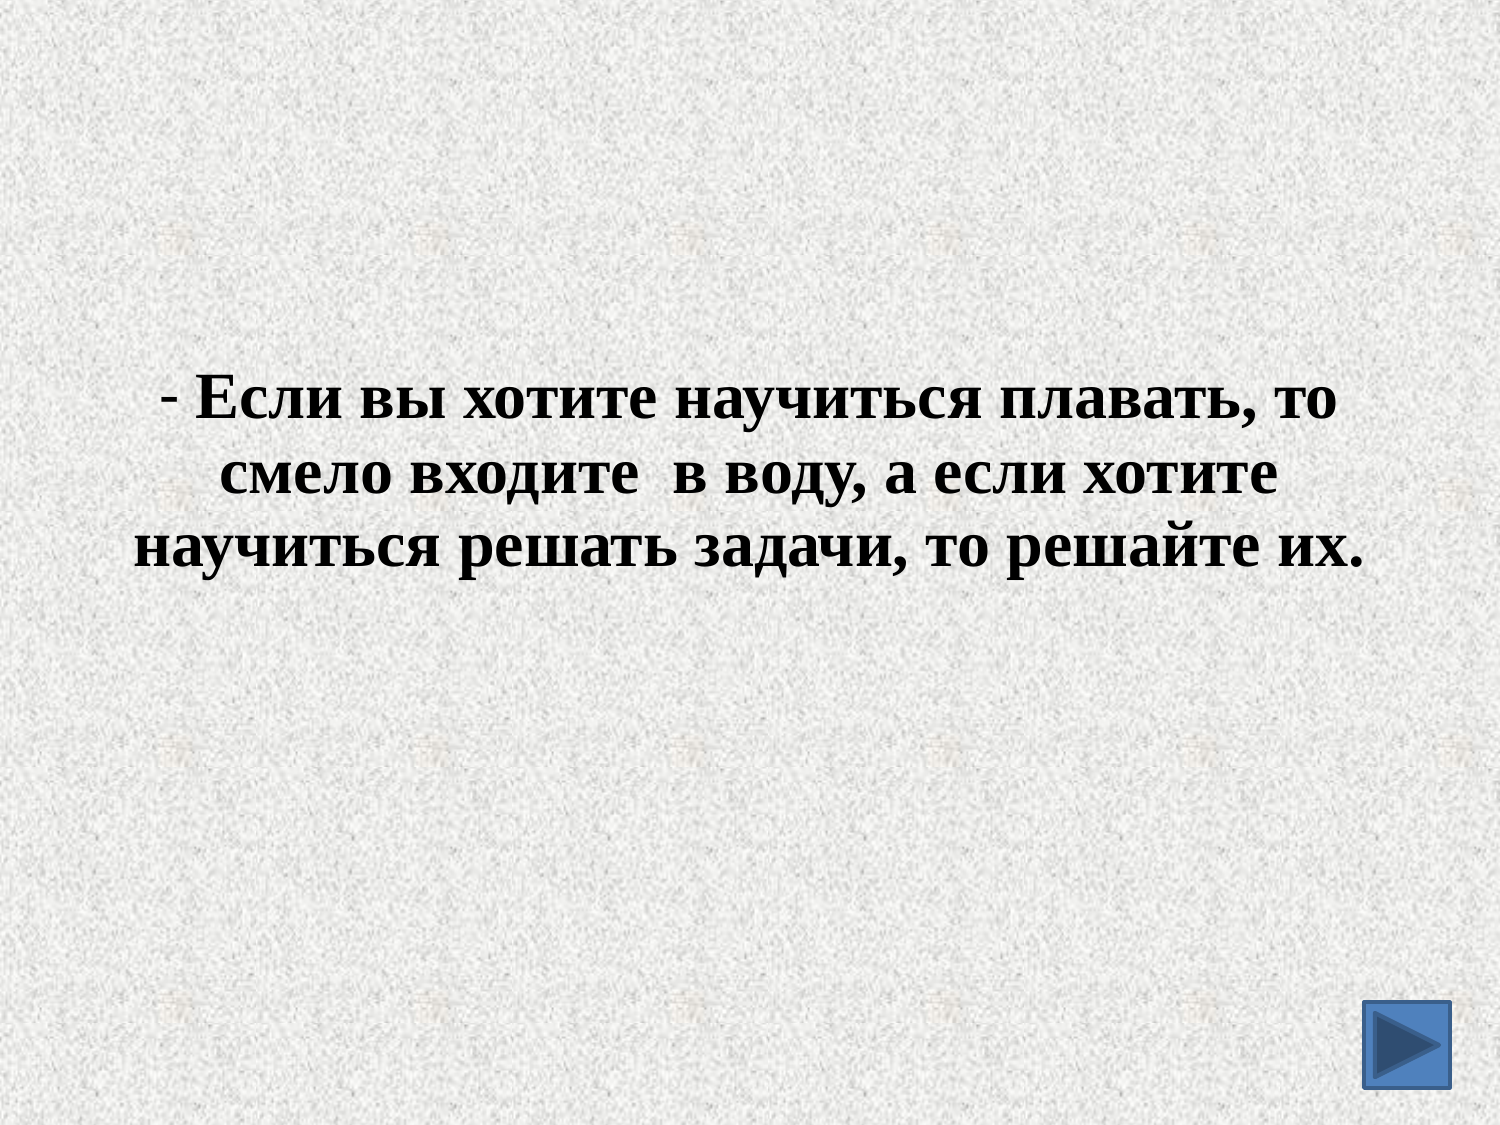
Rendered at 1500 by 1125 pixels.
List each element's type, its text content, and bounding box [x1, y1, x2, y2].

picture [0, 0, 1500, 1125]
text_box [1362, 1000, 1452, 1090]
title - Если вы хотите научиться плавать, то смело входите в воду, а если хотите научиться решать задачи, то решайте их. [112, 349, 1388, 591]
